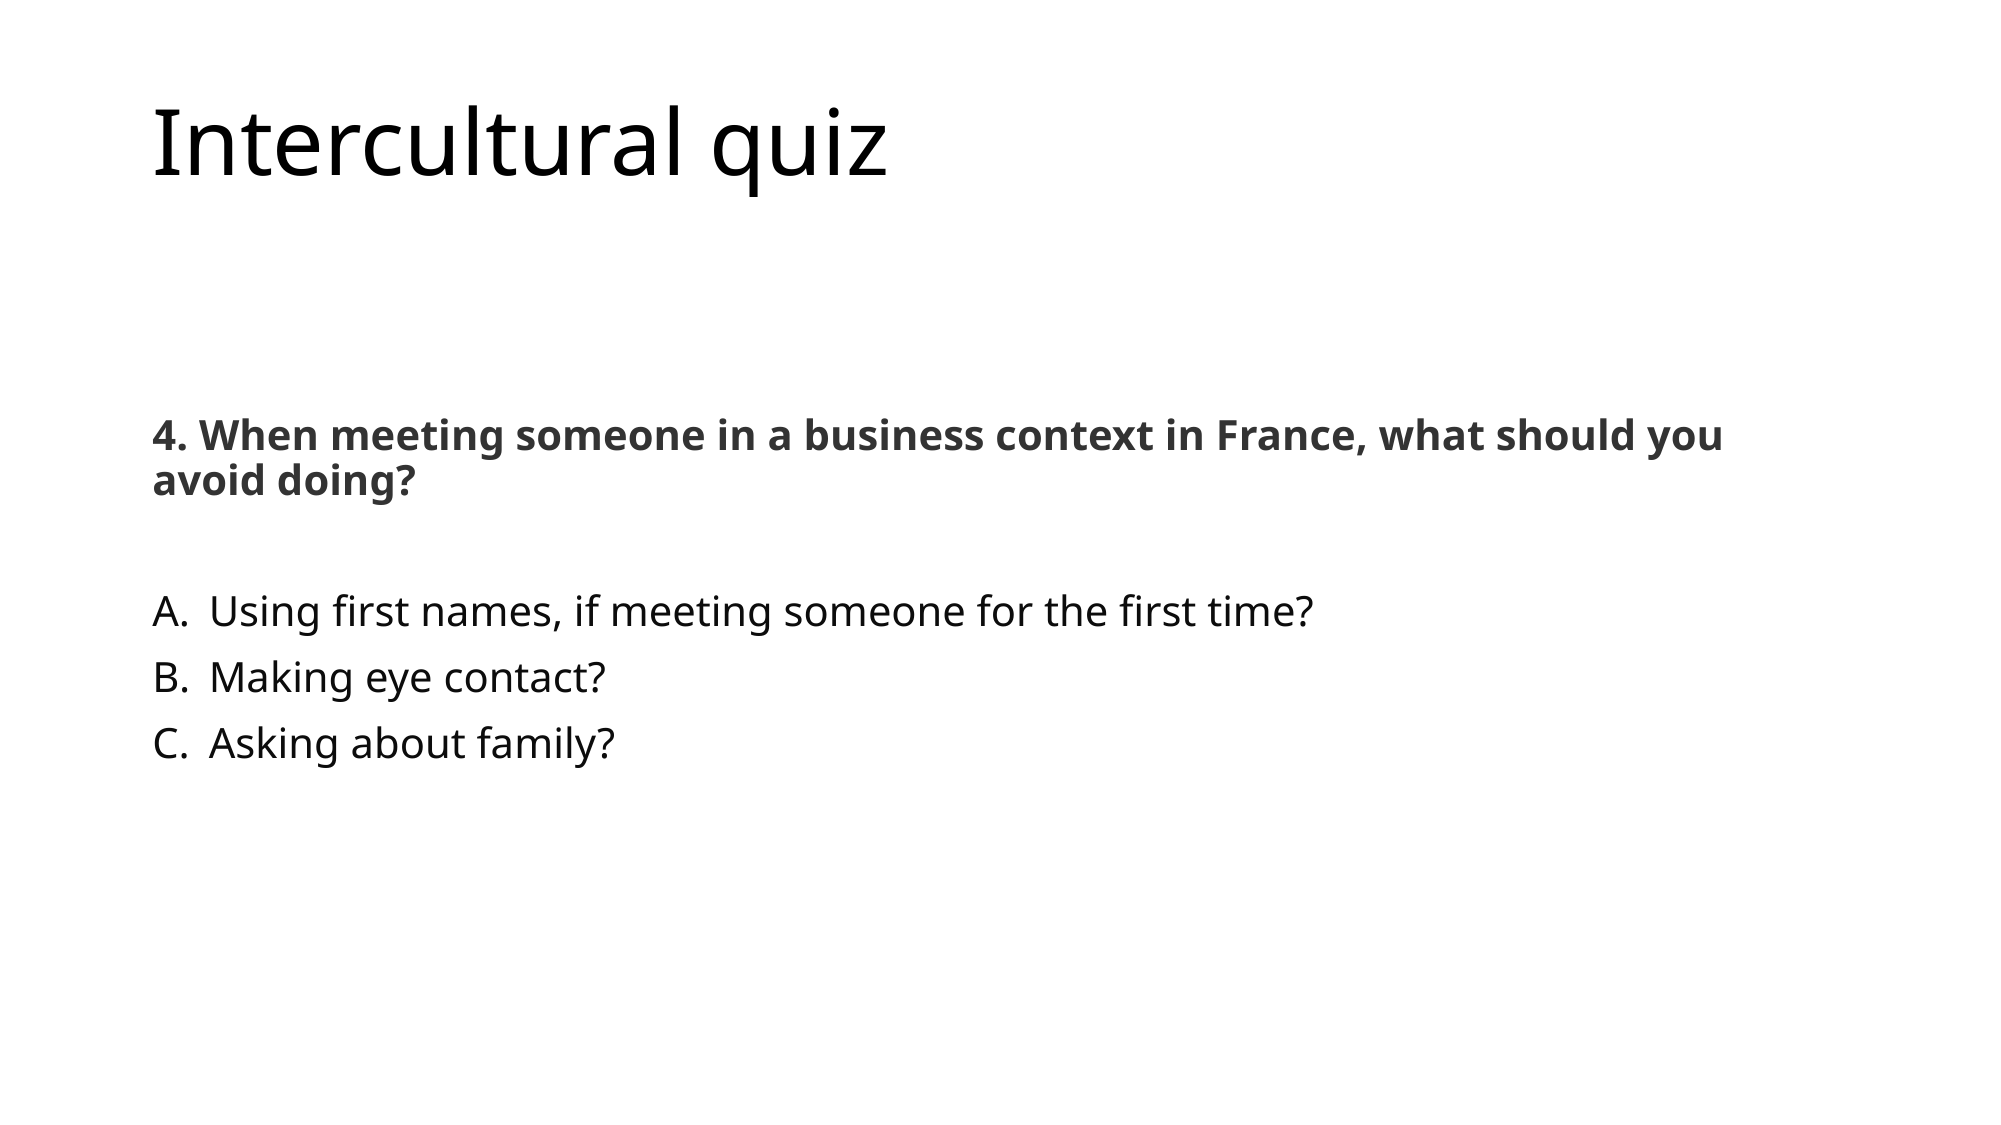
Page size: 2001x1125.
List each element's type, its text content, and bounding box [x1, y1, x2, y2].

title Intercultural quiz [137, 41, 1863, 251]
list 4. When meeting someone in a business context in France, what should you avoid doing? Using first names, if meeting someone for the first time? Making eye contact? Asking about family? [137, 406, 1863, 1013]
